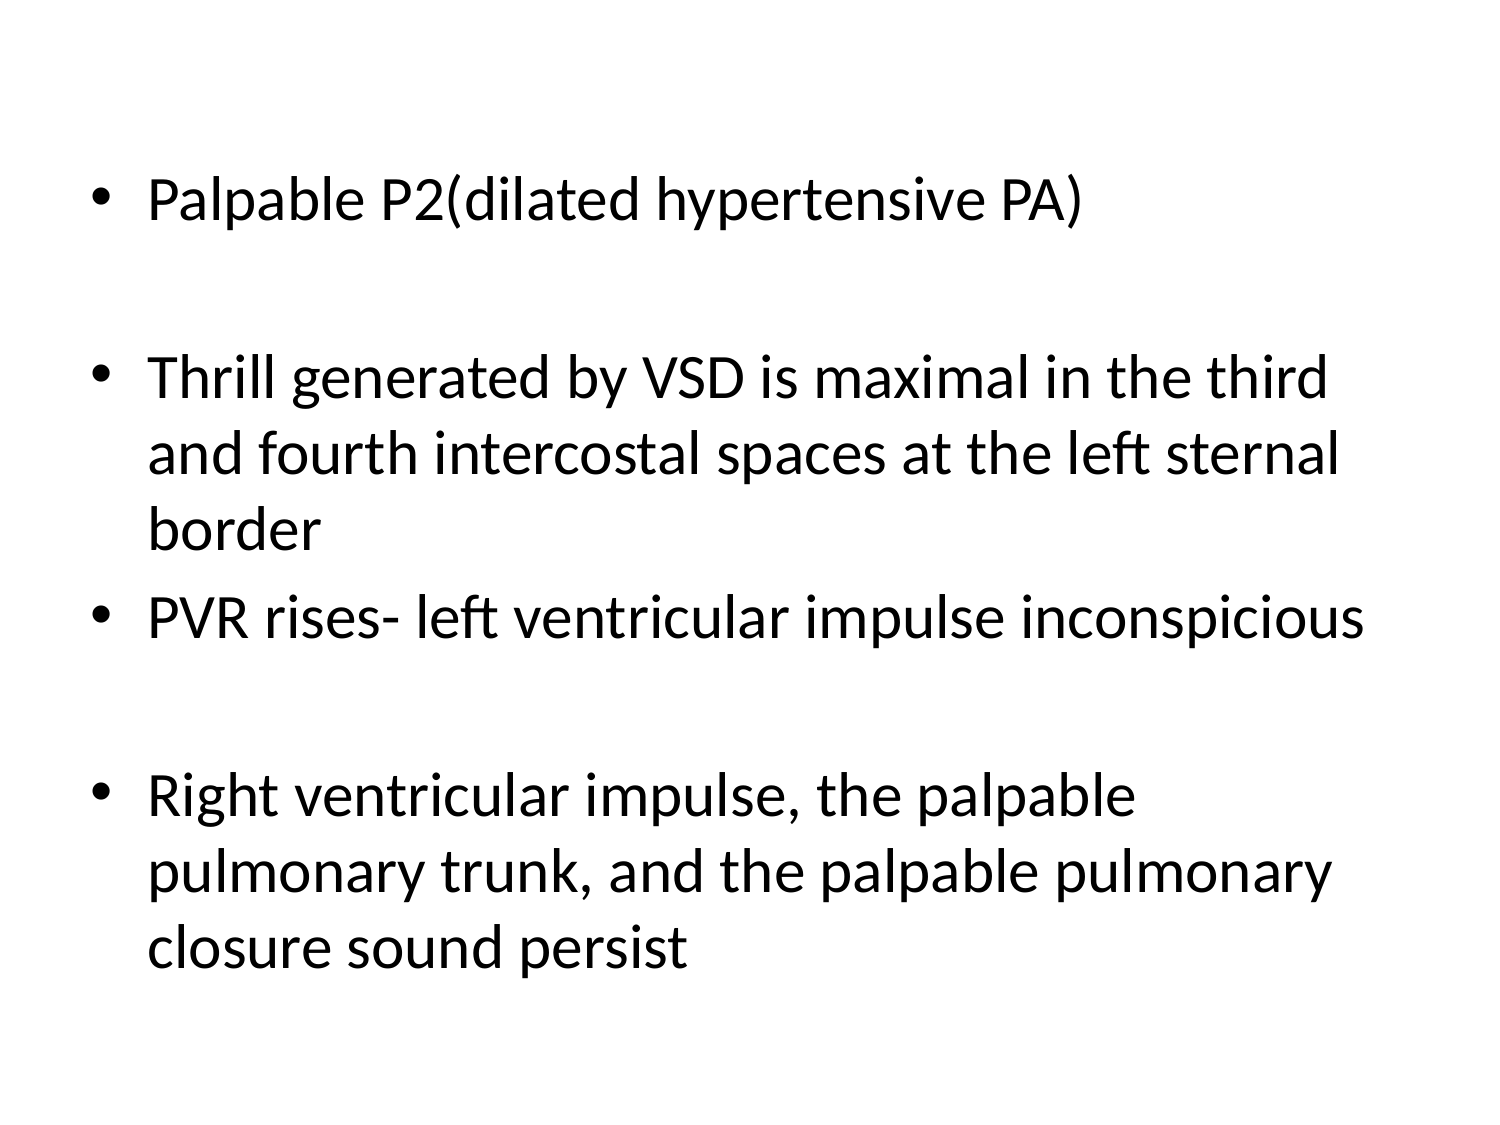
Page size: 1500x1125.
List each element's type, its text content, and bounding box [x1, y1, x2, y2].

list Palpable P2(dilated hypertensive PA) Thrill generated by VSD is maximal in the third and fourth intercostal spaces at the left sternal border PVR rises- left ventricular impulse inconspicious Right ventricular impulse, the palpable pulmonary trunk, and the palpable pulmonary closure sound persist [75, 149, 1425, 1005]
